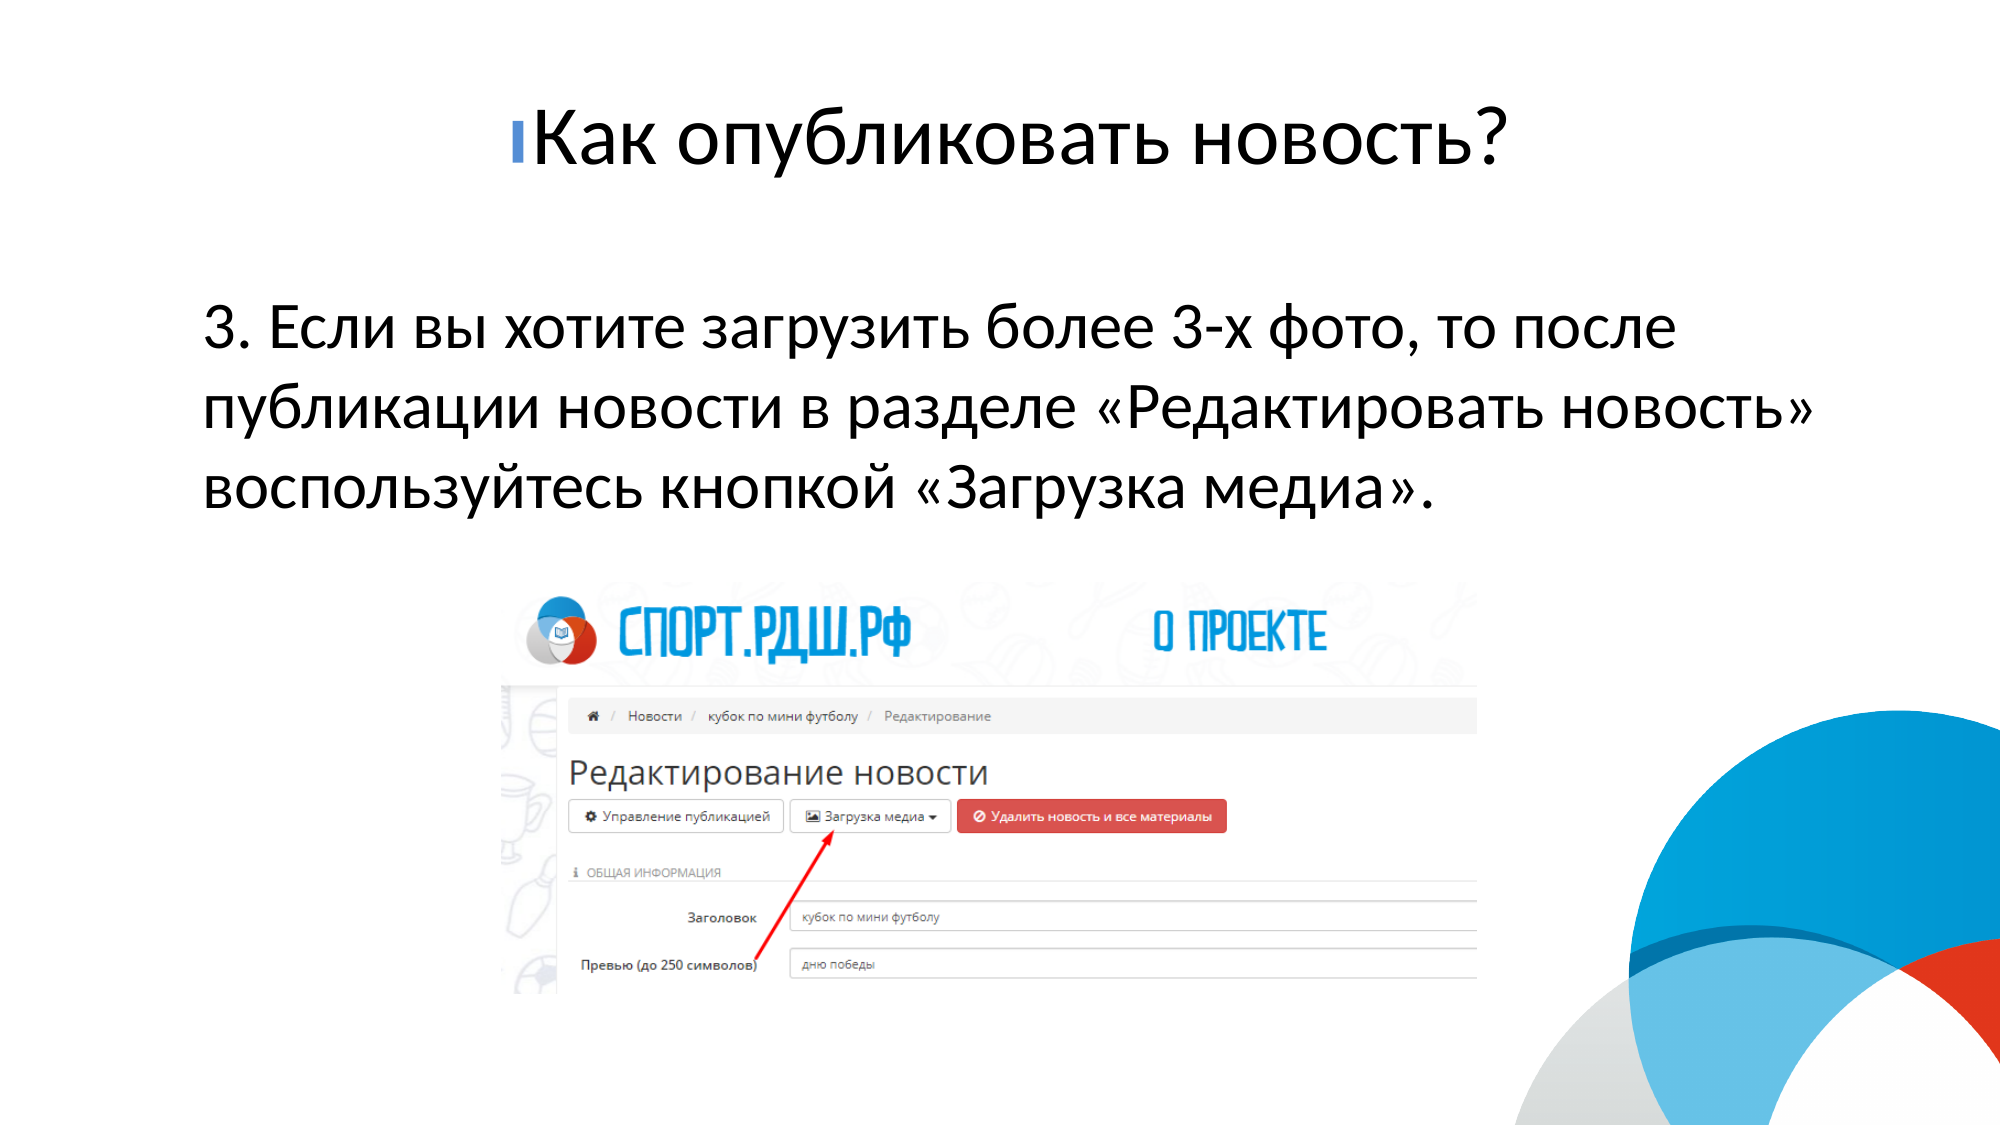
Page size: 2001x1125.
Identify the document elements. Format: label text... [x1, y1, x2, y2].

picture [1484, 499, 2000, 1125]
text_box [511, 119, 526, 165]
picture [501, 582, 1477, 995]
list 3. Если вы хотите загрузить более 3-х фото, то после публикации новости в разделе «Редактировать новость» воспользуйтесь кнопкой «Загрузка медиа». [187, 181, 1858, 771]
title Как опубликовать новость? [501, 60, 1544, 181]
